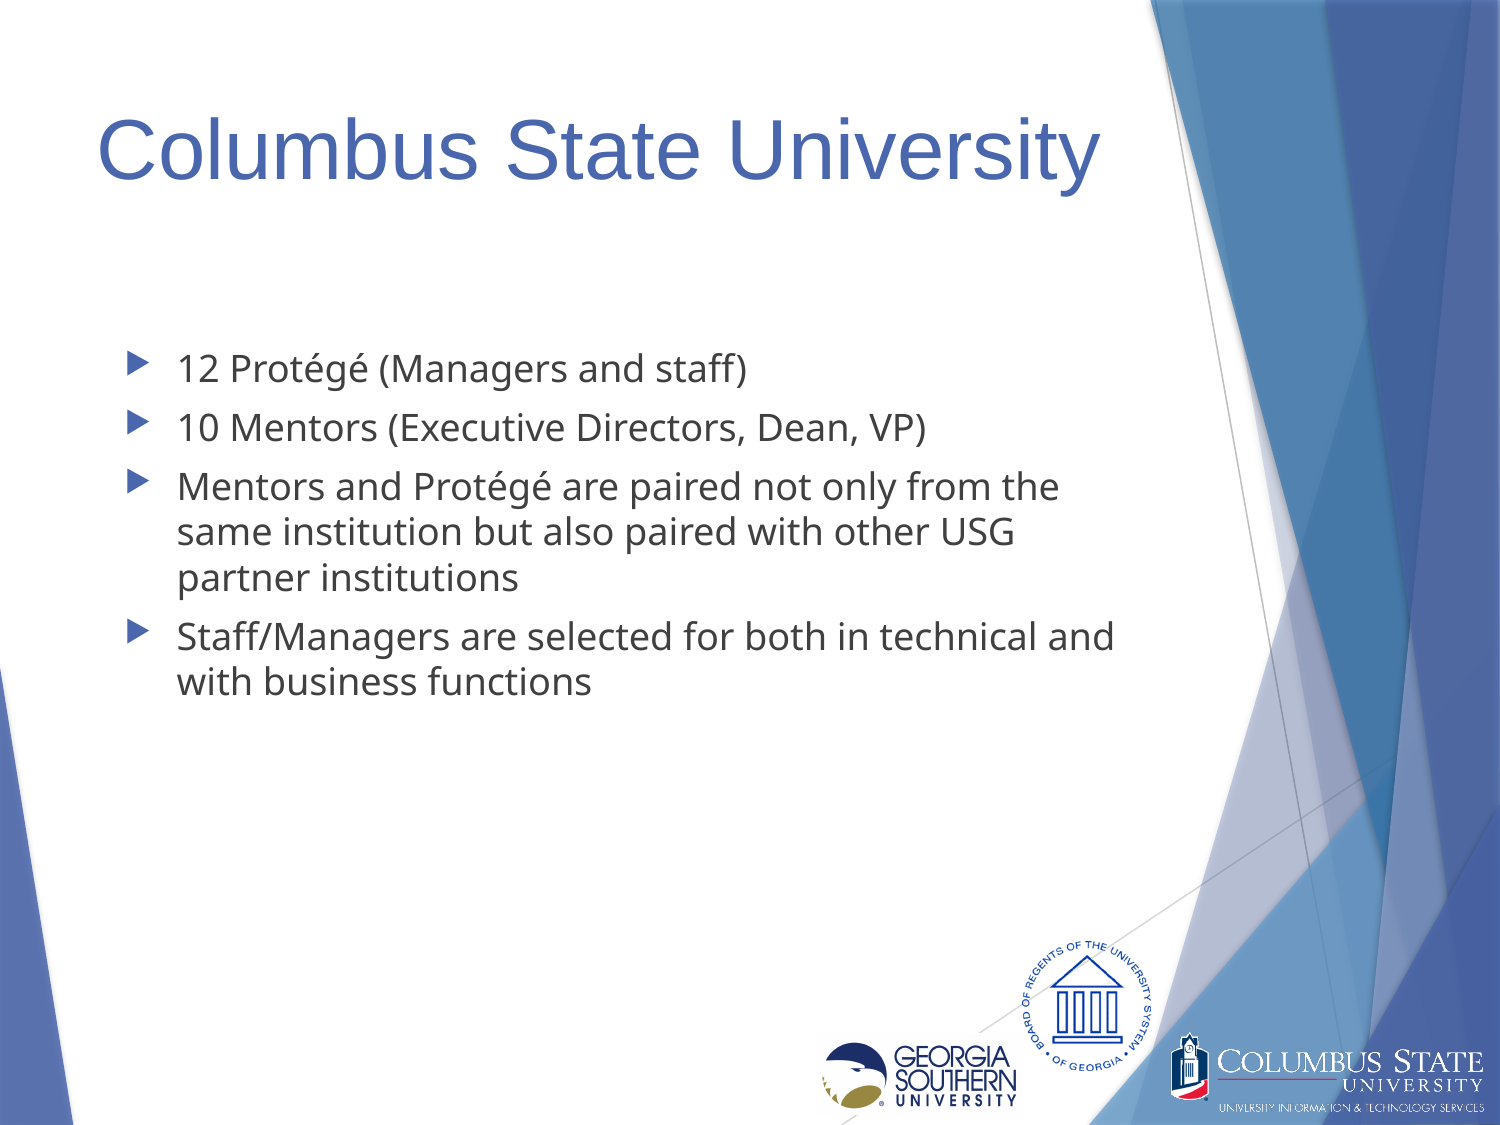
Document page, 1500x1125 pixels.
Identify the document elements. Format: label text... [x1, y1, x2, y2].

title Columbus State University [75, 37, 1125, 255]
list 12 Protégé (Managers and staff) 10 Mentors (Executive Directors, Dean, VP) Mentors and Protégé are paired not only from the same institution but also paired with other USG partner institutions Staff/Managers are selected for both in technical and with business functions [109, 337, 1151, 713]
picture [814, 941, 1500, 1120]
